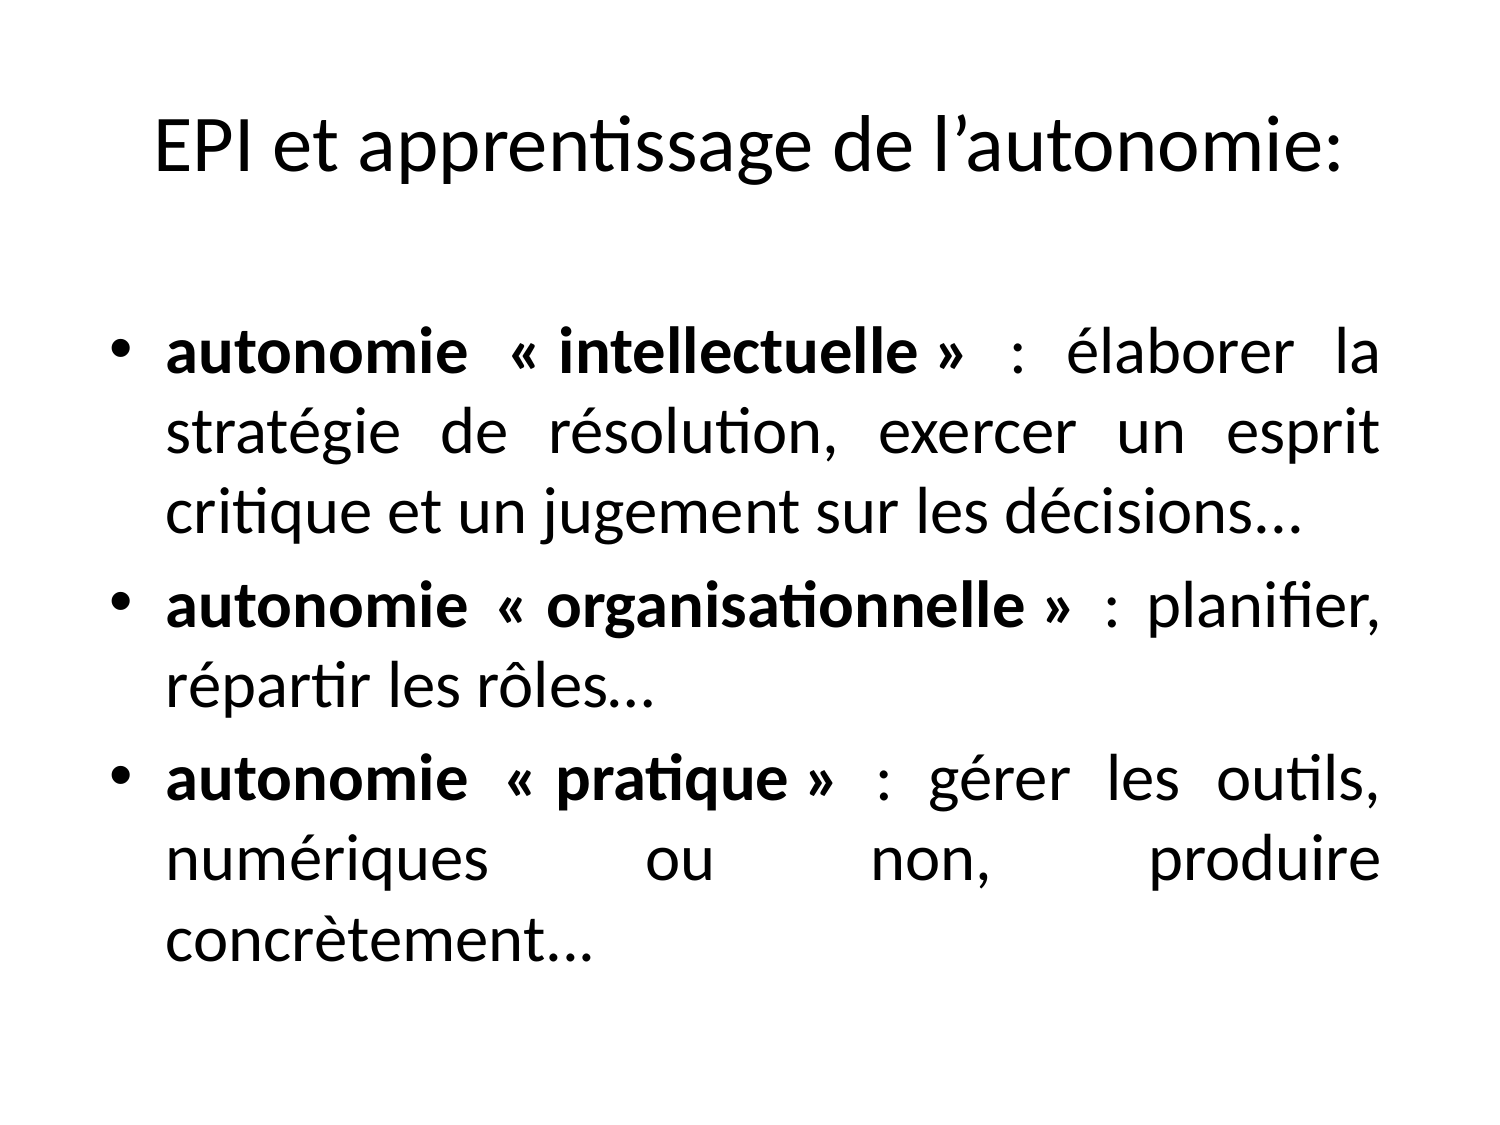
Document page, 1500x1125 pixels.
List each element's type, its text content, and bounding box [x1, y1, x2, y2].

title EPI et apprentissage de l’autonomie: [75, 45, 1425, 233]
list autonomie « intellectuelle » : élaborer la stratégie de résolution, exercer un esprit critique et un jugement sur les décisions... autonomie « organisationnelle » : planifier, répartir les rôles… autonomie « pratique » : gérer les outils, numériques ou non, produire concrètement... [94, 299, 1397, 1014]
